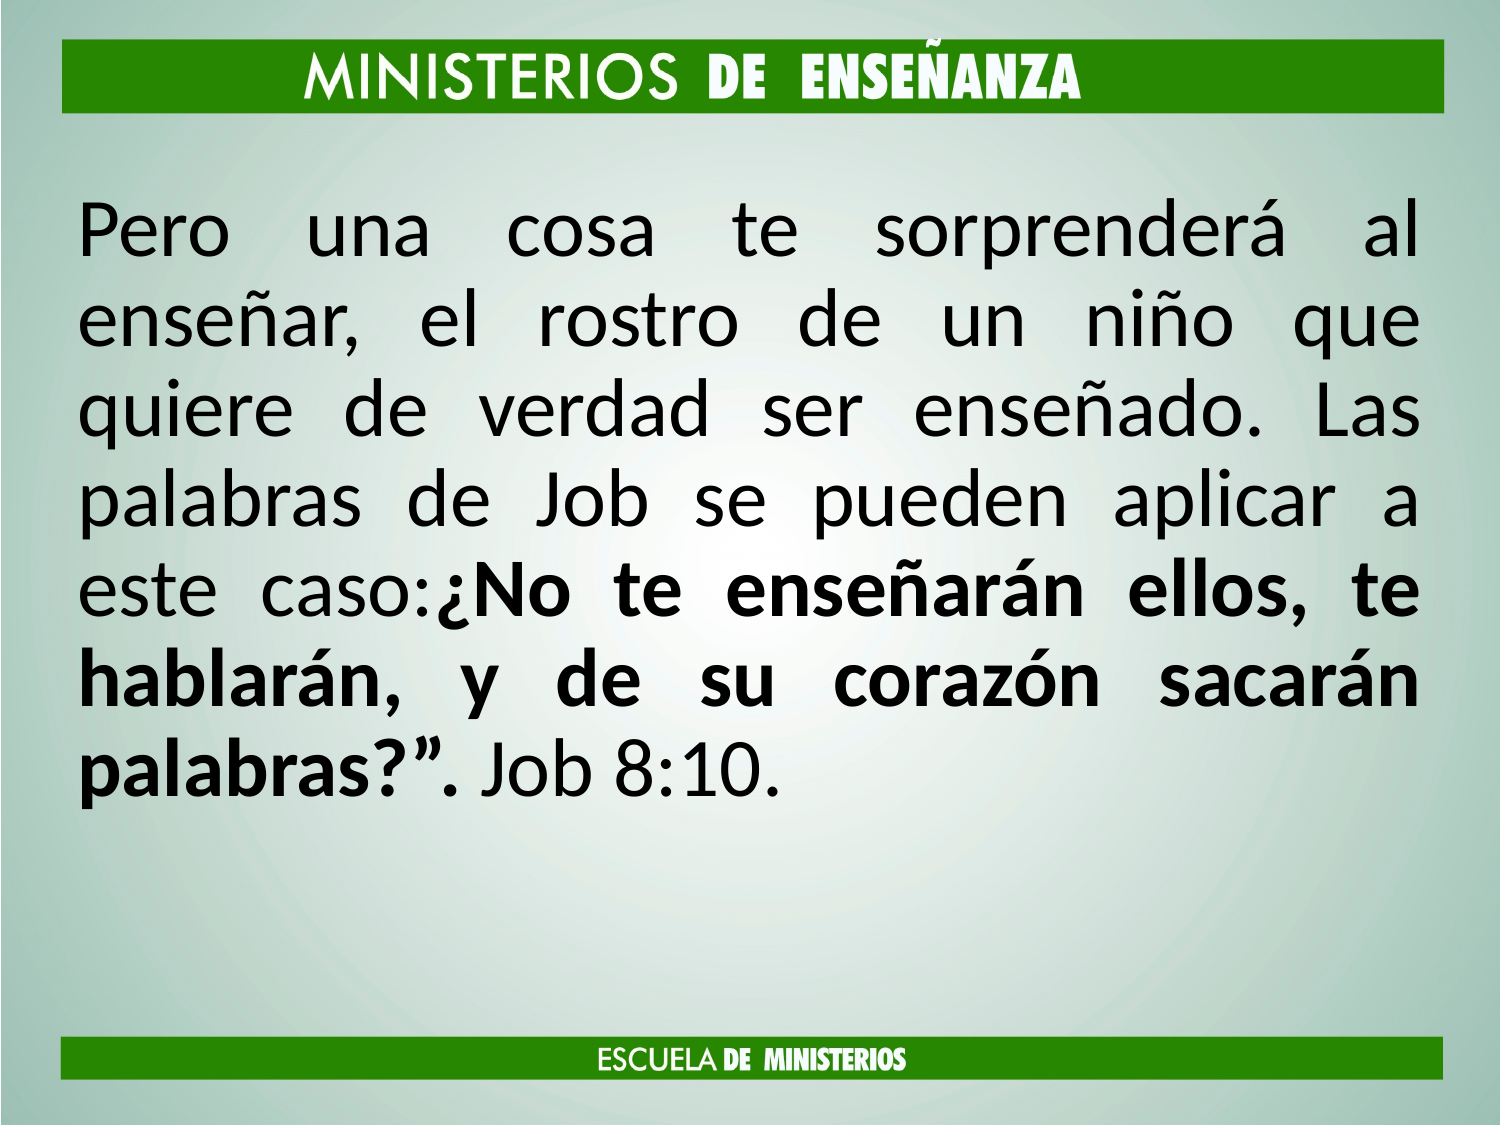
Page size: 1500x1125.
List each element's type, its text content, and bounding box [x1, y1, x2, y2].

list Pero una cosa te sorprenderá al enseñar, el rostro de un niño que quiere de verdad ser enseñado. Las palabras de Job se pueden aplicar a este caso:¿No te enseñarán ellos, te hablarán, y de su corazón sacarán palabras?”. Job 8:10. [62, 177, 1438, 892]
